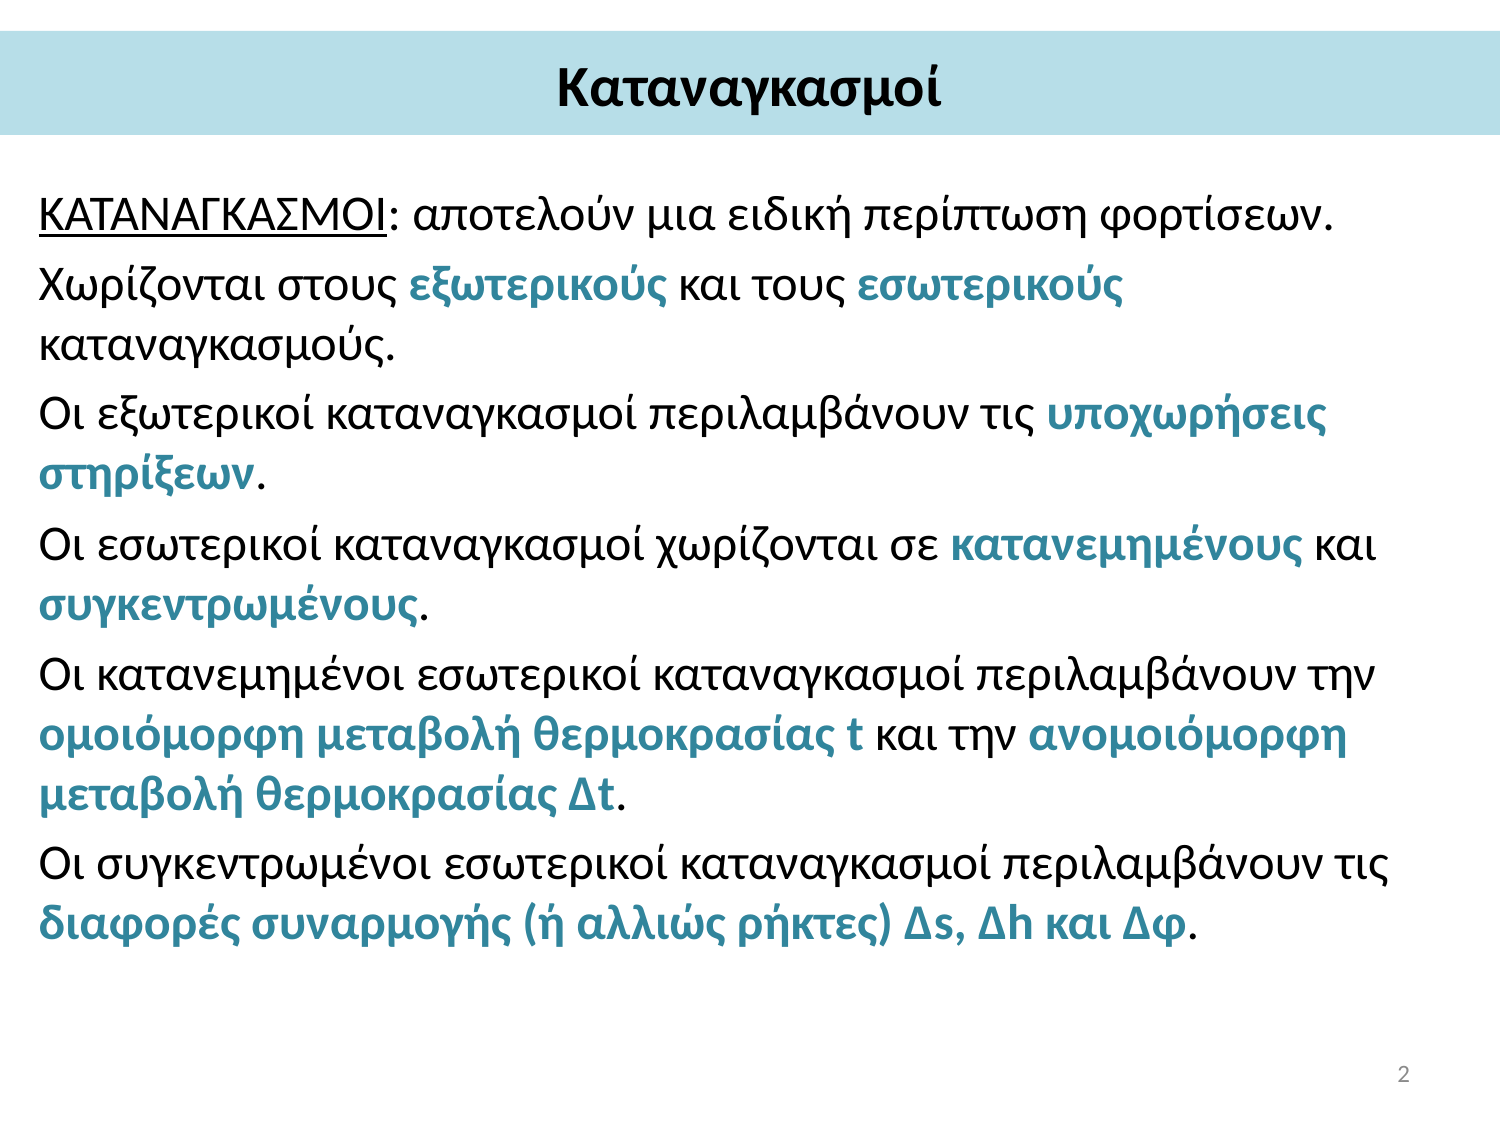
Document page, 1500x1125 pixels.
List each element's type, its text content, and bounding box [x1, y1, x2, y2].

slide_number 2 [1074, 1042, 1425, 1103]
title Καταναγκασμοί [0, 30, 1500, 135]
text_box ΚΑΤΑΝΑΓΚΑΣΜΟΙ: αποτελούν μια ειδική περίπτωση φορτίσεων. Χωρίζονται στους εξωτερικούς και τους εσωτερικούς καταναγκασμούς. Οι εξωτερικοί καταναγκασμοί περιλαμβάνουν τις υποχωρήσεις στηρίξεων. Οι εσωτερικοί καταναγκασμοί χωρίζονται σε κατανεμημένους και συγκεντρωμένους. Οι κατανεμημένοι εσωτερικοί καταναγκασμοί περιλαμβάνουν την ομοιόμορφη μεταβολή θερμοκρασίας t και την ανομοιόμορφη μεταβολή θερμοκρασίας Δt. Οι συγκεντρωμένοι εσωτερικοί καταναγκασμοί περιλαμβάνουν τις διαφορές συναρμογής (ή αλλιώς ρήκτες) Δs, Δh και Δφ. [23, 172, 1483, 1059]
